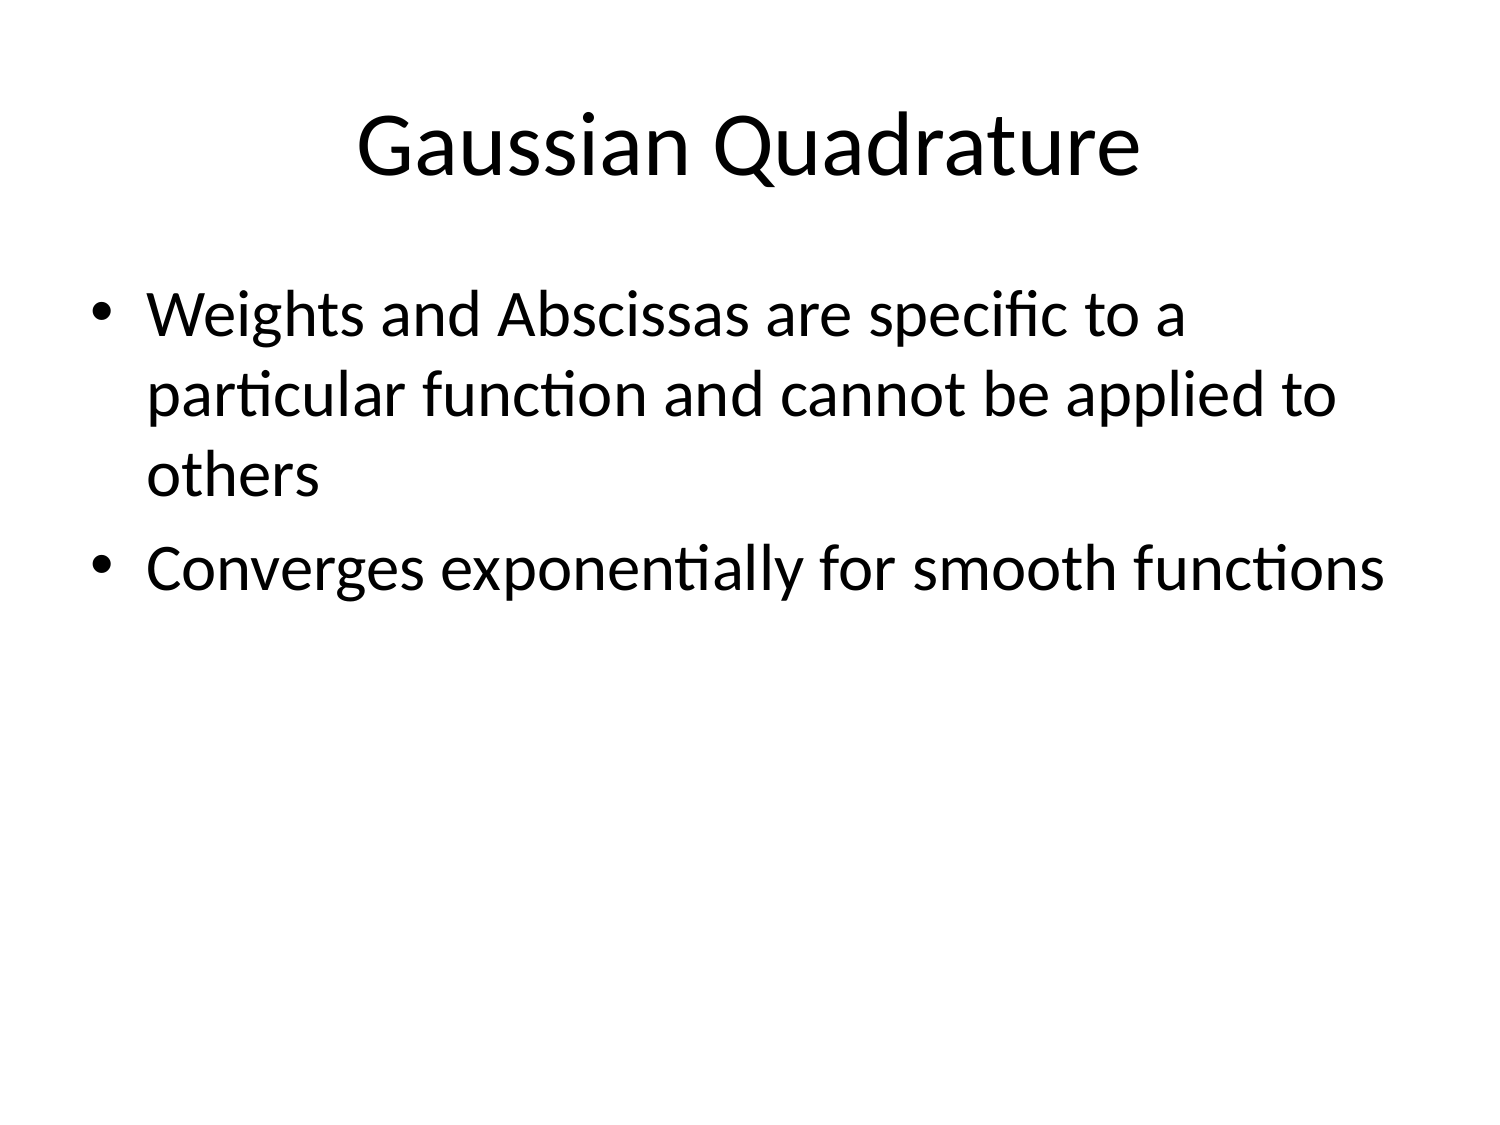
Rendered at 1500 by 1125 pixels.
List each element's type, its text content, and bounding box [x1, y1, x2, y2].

title Gaussian Quadrature [75, 45, 1425, 233]
list Weights and Abscissas are specific to a particular function and cannot be applied to others Converges exponentially for smooth functions [75, 262, 1425, 1005]
